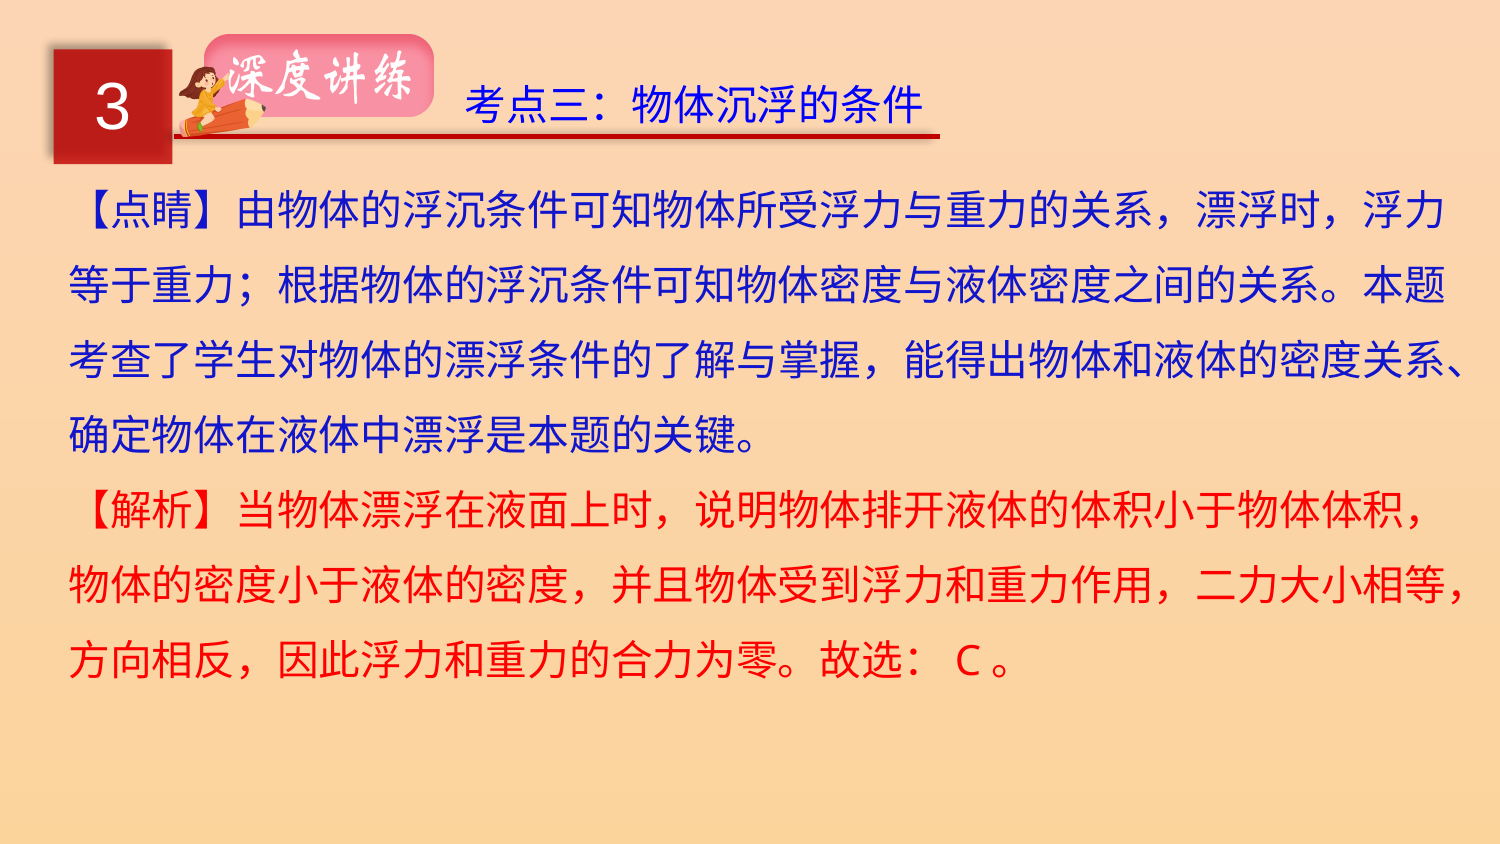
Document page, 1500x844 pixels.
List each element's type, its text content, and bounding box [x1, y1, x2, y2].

text_box 【点睛】由物体的浮沉条件可知物体所受浮力与重力的关系，漂浮时，浮力等于重力；根据物体的浮沉条件可知物体密度与液体密度之间的关系。本题考查了学生对物体的漂浮条件的了解与掌握，能得出物体和液体的密度关系、确定物体在液体中漂浮是本题的关键。 【解析】当物体漂浮在液面上时，说明物体排开液体的体积小于物体体积，物体的密度小于液体的密度，并且物体受到浮力和重力作用，二力大小相等，方向相反，因此浮力和重力的合力为零。故选：C。 [53, 151, 1487, 692]
text_box 3 [46, 56, 180, 151]
text_box 考点三：物体沉浮的条件 [449, 71, 940, 136]
text_box [53, 49, 173, 56]
picture [179, 33, 434, 137]
